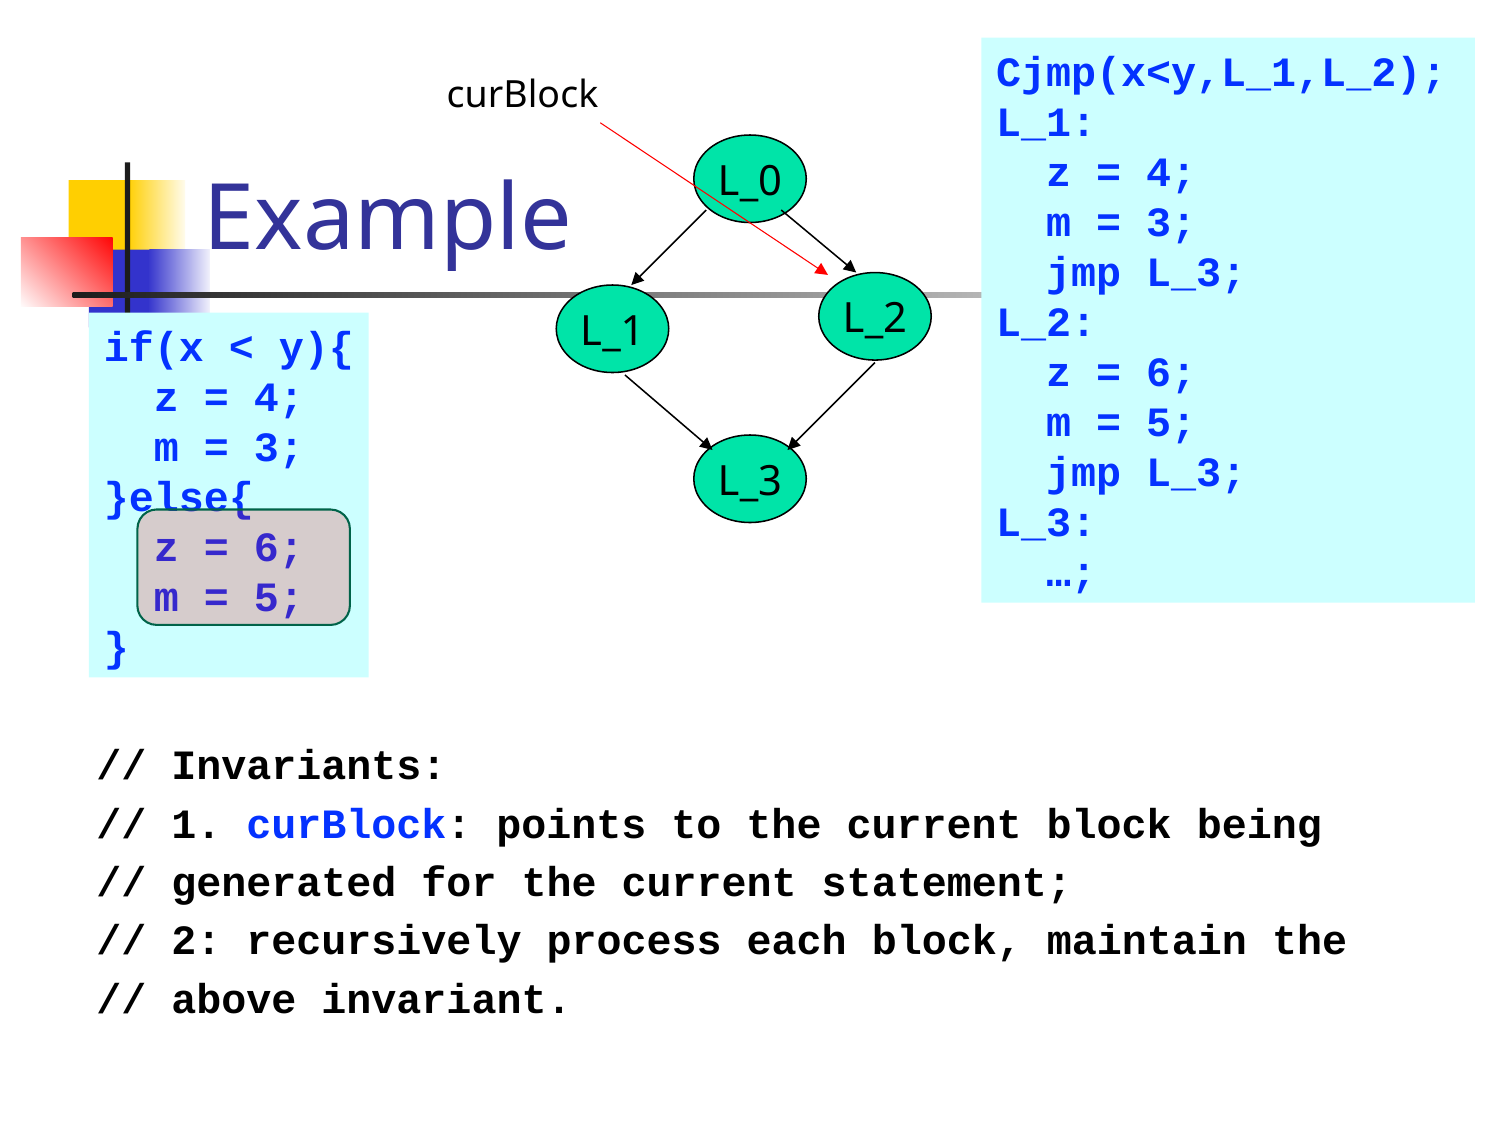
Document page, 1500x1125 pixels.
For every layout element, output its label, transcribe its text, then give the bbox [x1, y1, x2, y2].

text_box L_2 [818, 272, 932, 361]
title Example [188, 35, 1468, 275]
text_box L_3 [693, 435, 807, 523]
text_box [828, 248, 857, 273]
text_box curBlock [431, 62, 614, 122]
text_box L_1 [556, 285, 669, 373]
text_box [600, 122, 828, 275]
list // Invariants: // 1. curBlock: points to the current block being // generated for the current statement; // 2: recursively process each block, maintain the // above invariant. [81, 730, 1468, 850]
text_box Cjmp(x<y,L_1,L_2); L_1: z = 4; m = 3; jmp L_3; L_2: z = 6; m = 5; jmp L_3; L_3: …; [981, 37, 1475, 603]
text_box [136, 508, 351, 626]
text_box [624, 374, 713, 451]
text_box [787, 362, 876, 451]
text_box [631, 275, 645, 286]
text_box if(x < y){ z = 4; m = 3; }else{ z = 6; m = 5; } [88, 312, 369, 678]
